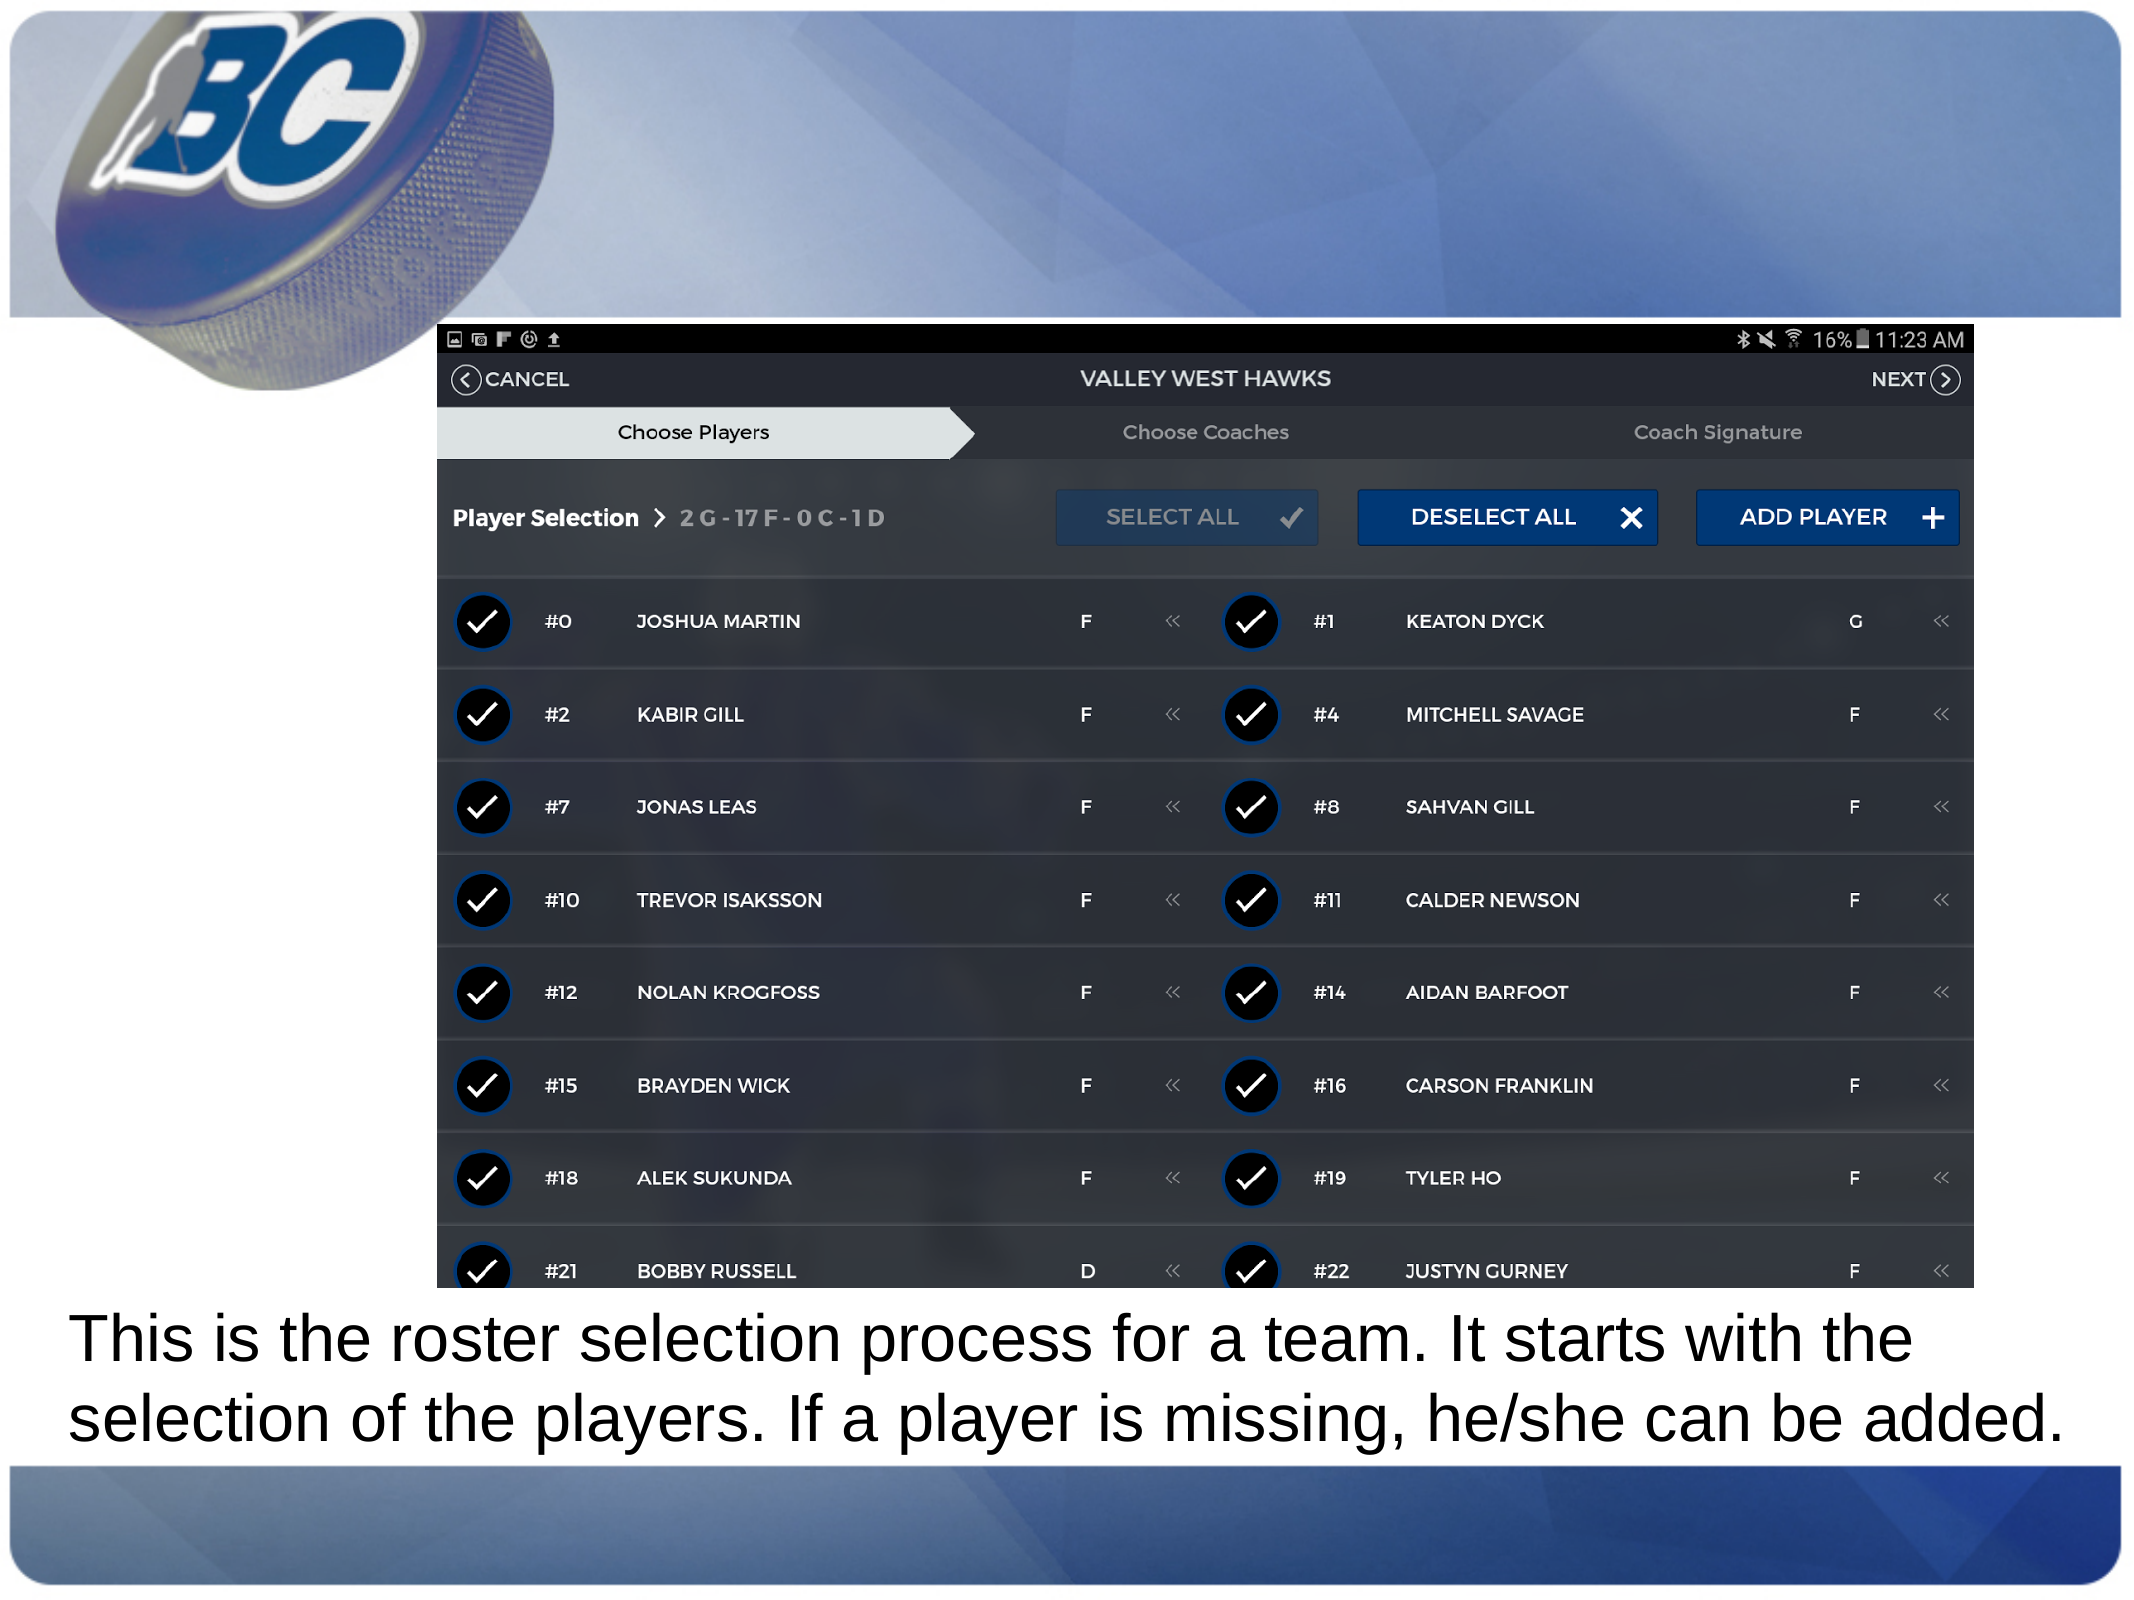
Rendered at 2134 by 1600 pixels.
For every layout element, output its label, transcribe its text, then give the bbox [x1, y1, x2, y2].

list This is the roster selection process for a team. It starts with the selection of the players. If a player is missing, he/she can be added. [54, 1287, 2092, 1463]
picture [0, 0, 2134, 1600]
